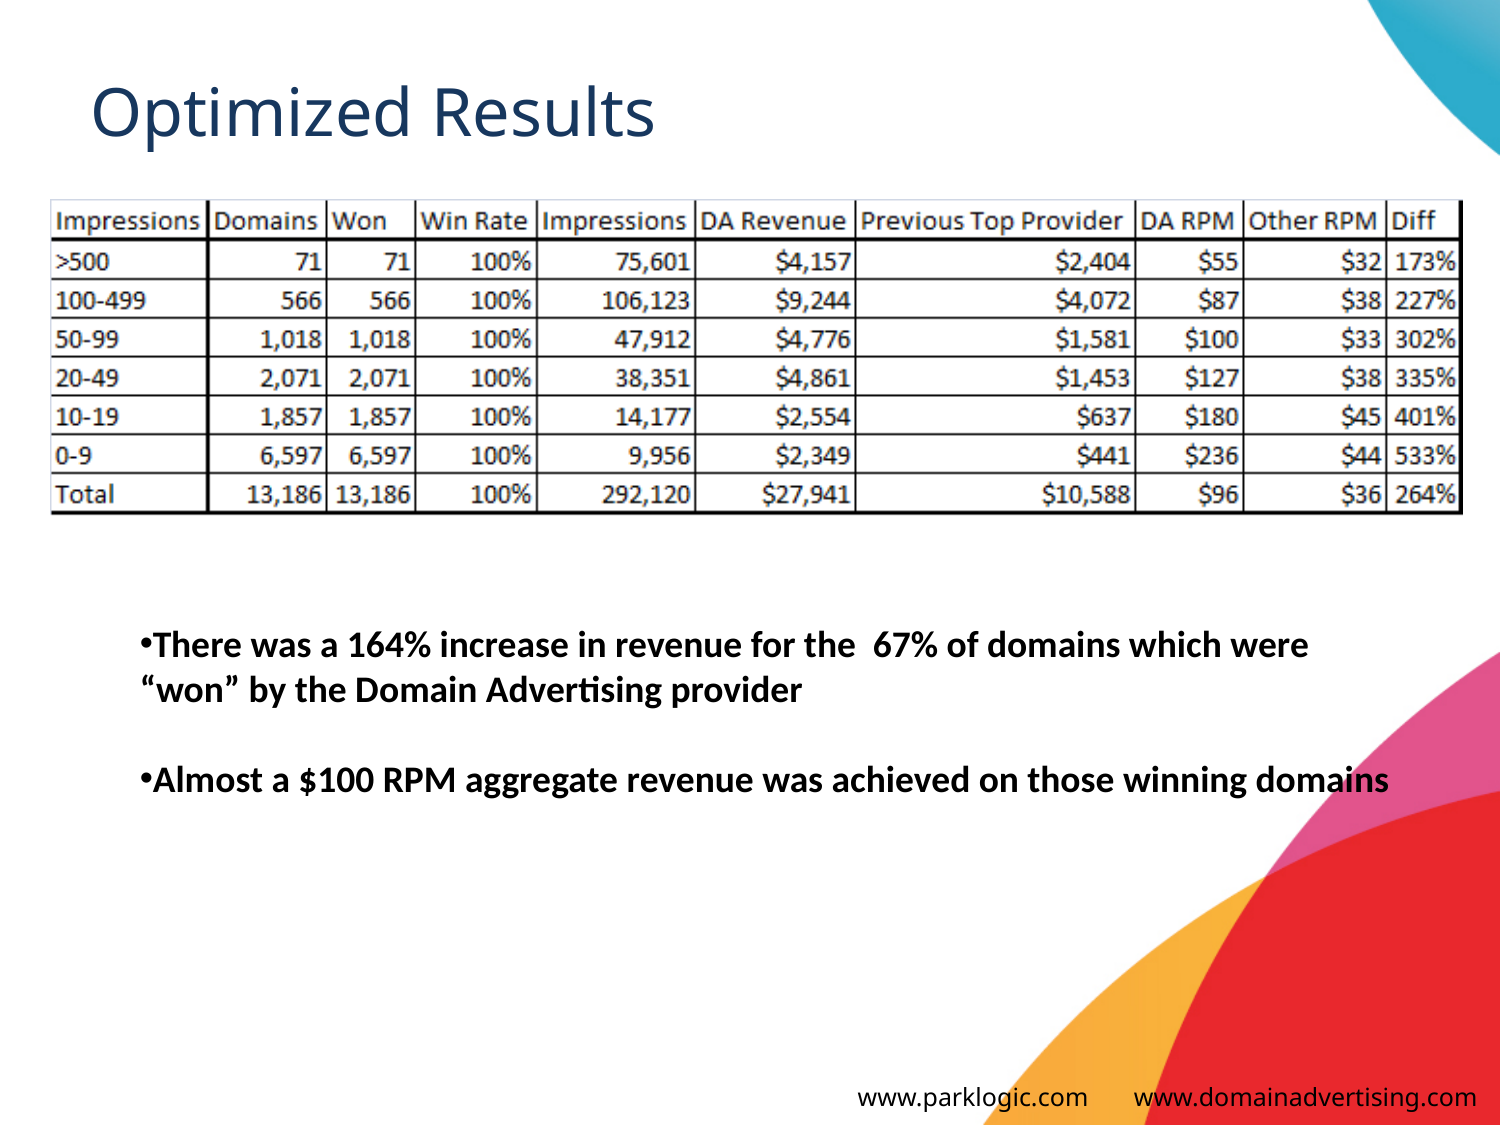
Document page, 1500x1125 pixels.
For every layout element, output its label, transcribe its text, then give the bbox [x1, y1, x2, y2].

text_box There was a 164% increase in revenue for the 67% of domains which were “won” by the Domain Advertising provider Almost a $100 RPM aggregate revenue was achieved on those winning domains [124, 612, 1413, 808]
picture [49, 0, 1500, 1125]
list [87, 530, 1438, 1063]
title Optimized Results [75, 24, 1425, 196]
